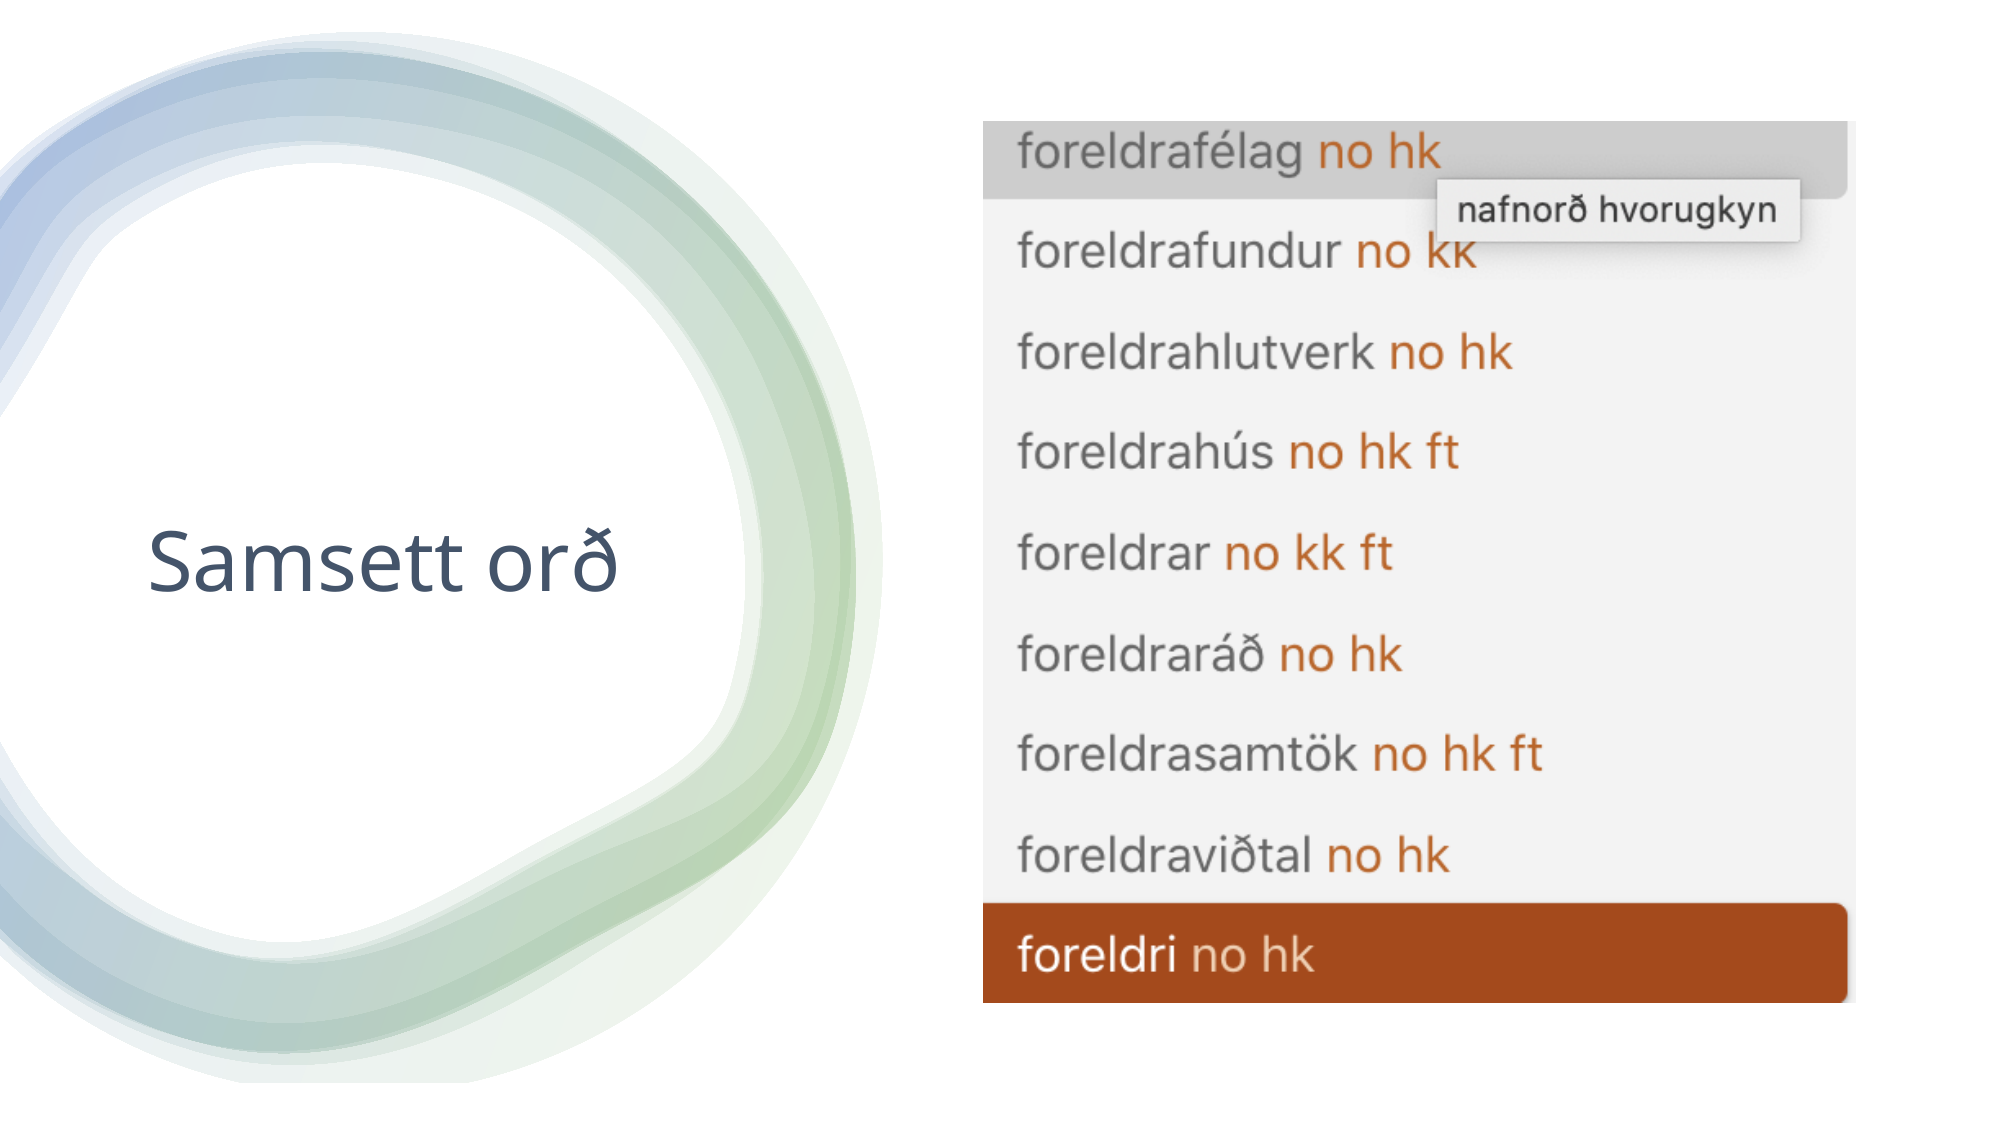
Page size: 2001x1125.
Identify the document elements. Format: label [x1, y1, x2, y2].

text_box [0, 32, 883, 1083]
text_box [0, 0, 2000, 1125]
list [983, 121, 1856, 1003]
